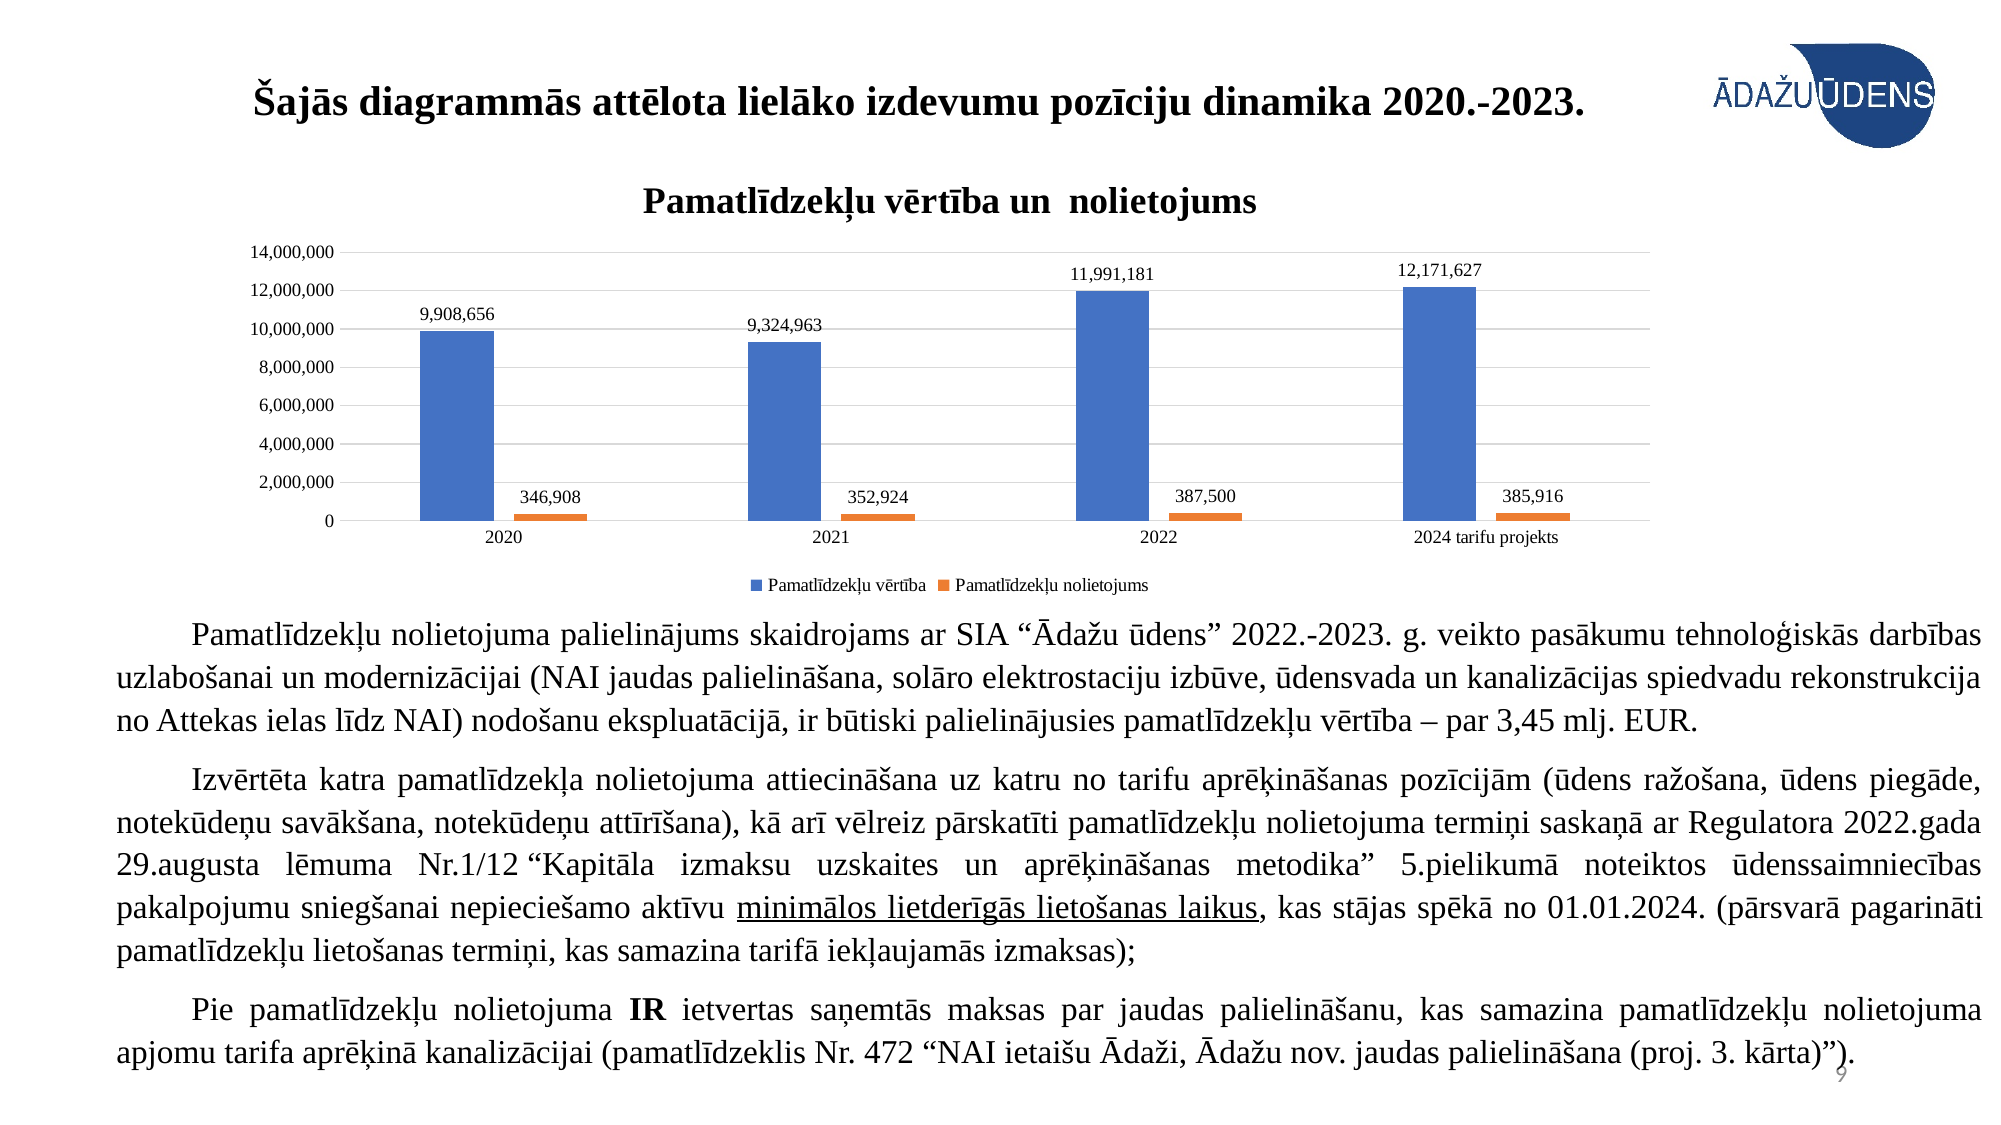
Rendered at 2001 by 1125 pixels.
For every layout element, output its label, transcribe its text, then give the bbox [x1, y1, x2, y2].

text_box Šajās diagrammās attēlota lielāko izdevumu pozīciju dinamika 2020.-2023. [163, 62, 1603, 131]
slide_number 9 [1412, 1042, 1863, 1103]
text_box Pamatlīdzekļu nolietojuma palielinājums skaidrojams ar SIA “Ādažu ūdens” 2022.-2023. g. veikto pasākumu tehnoloģiskās darbības uzlabošanai un modernizācijai (NAI jaudas palielināšana, solāro elektrostaciju izbūve, ūdensvada un kanalizācijas spiedvadu rekonstrukcija no Attekas ielas līdz NAI) nodošanu ekspluatācijā, ir būtiski palielinājusies pamatlīdzekļu vērtība – par 3,45 mlj. EUR. Izvērtēta katra pamatlīdzekļa nolietojuma attiecināšana uz katru no tarifu aprēķināšanas pozīcijām (ūdens ražošana, ūdens piegāde, notekūdeņu savākšana, notekūdeņu attīrīšana), kā arī vēlreiz pārskatīti pamatlīdzekļu nolietojuma termiņi saskaņā ar Regulatora 2022.gada 29.augusta lēmuma Nr.1/12 “Kapitāla izmaksu uzskaites un aprēķināšanas metodika” 5.pielikumā noteiktos ūdenssaimniecības pakalpojumu sniegšanai nepieciešamo aktīvu minimālos lietderīgās lietošanas laikus, kas stājas spēkā no 01.01.2024. (pārsvarā pagarināti pamatlīdzekļu lietošanas termiņi, kas samazina tarifā iekļaujamās izmaksas); Pie pamatlīdzekļu nolietojuma IR ietvertas saņemtās maksas par jaudas palielināšanu, kas samazina pamatlīdzekļu nolietojuma apjomu tarifa aprēķinā kanalizācijai (pamatlīdzeklis Nr. 472 “NAI ietaišu Ādaži, Ādažu nov. jaudas palielināšana (proj. 3. kārta)”). [26, 602, 2000, 1125]
chart [220, 152, 1680, 603]
picture [1703, 0, 1944, 192]
